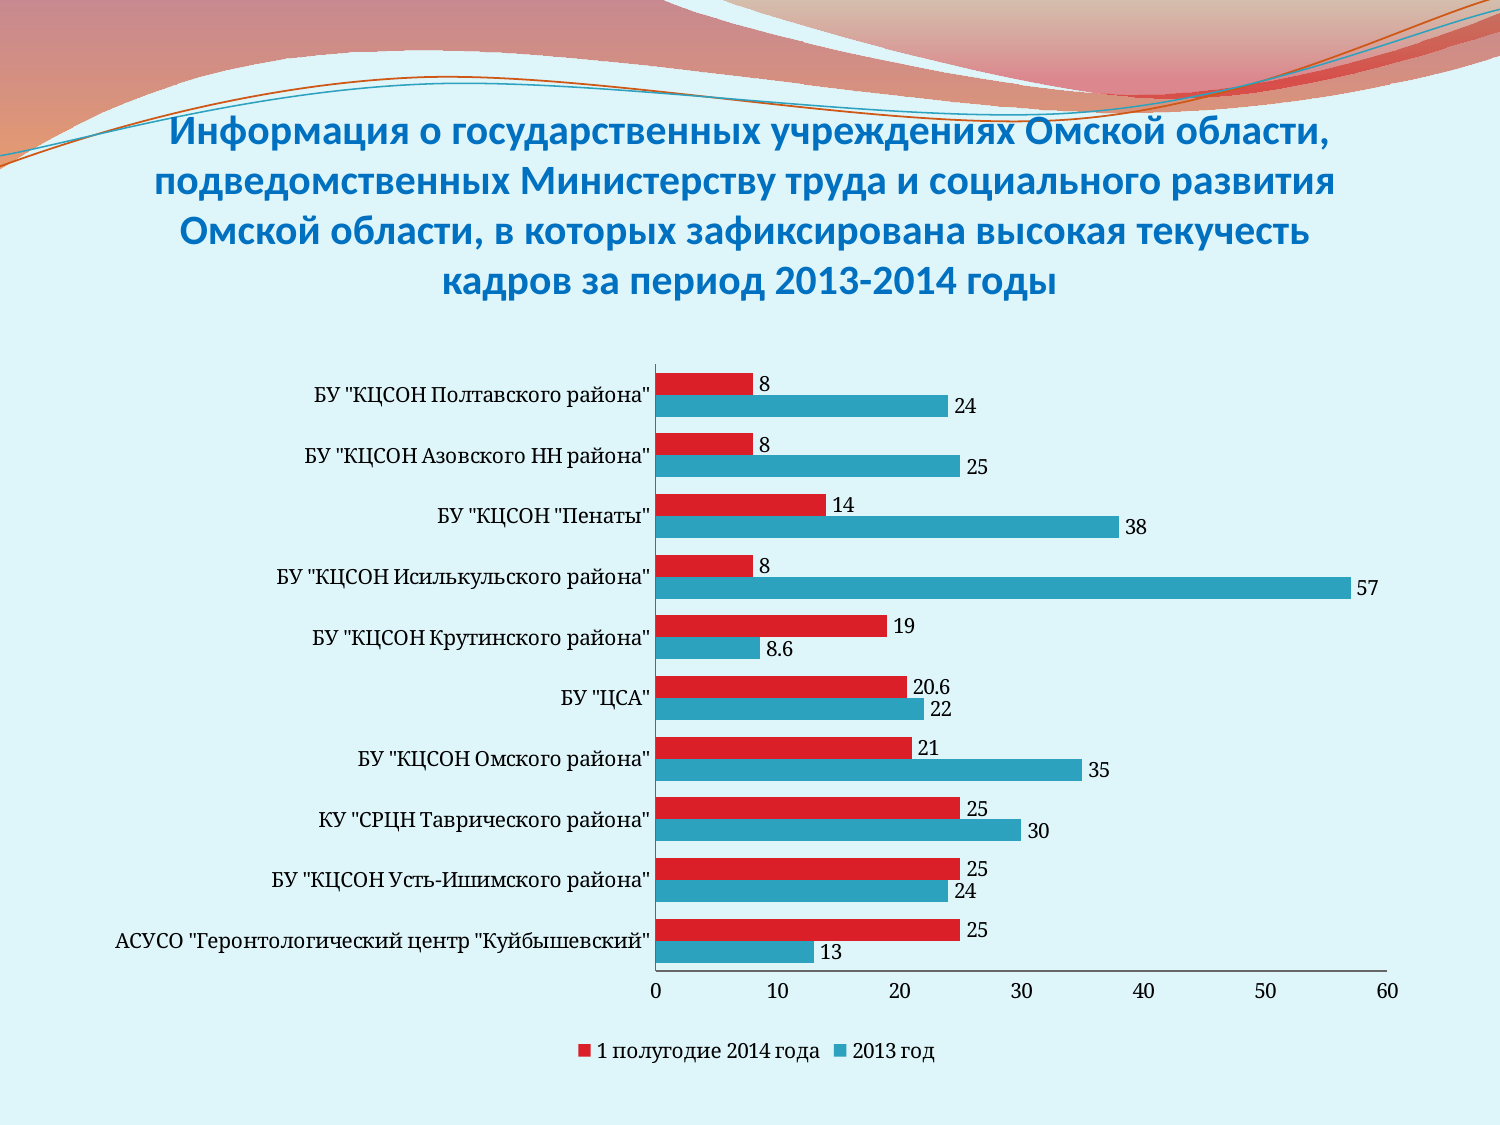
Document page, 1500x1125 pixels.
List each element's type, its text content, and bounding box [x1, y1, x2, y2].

title Информация о государственных учреждениях Омской области, подведомственных Министерству труда и социального развития Омской области, в которых зафиксирована высокая текучесть кадров за период 2013-2014 годы [46, 66, 1454, 303]
chart [88, 349, 1426, 1071]
